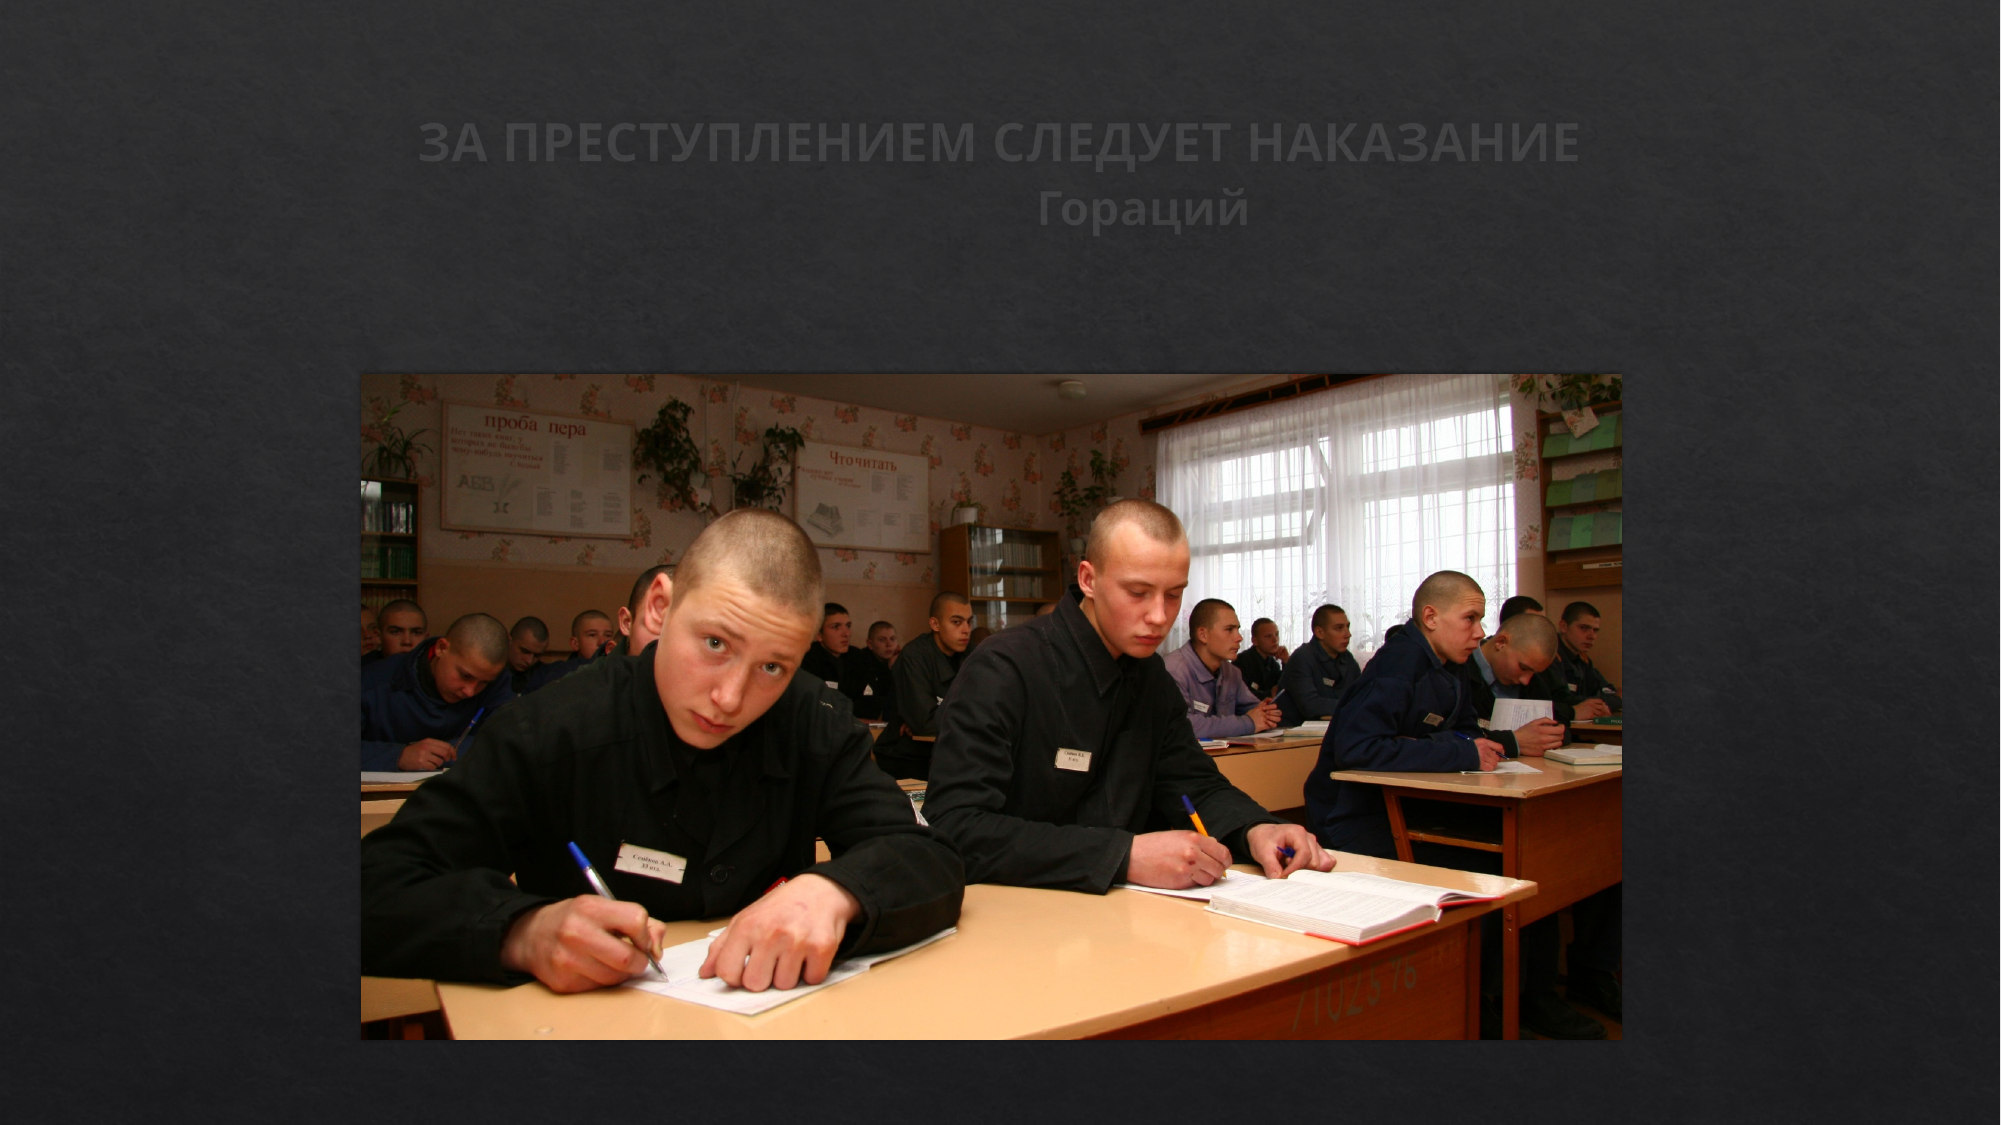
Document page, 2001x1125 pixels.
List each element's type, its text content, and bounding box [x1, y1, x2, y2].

title ЗА ПРЕСТУПЛЕНИЕМ СЛЕДУЕТ НАКАЗАНИЕ Гораций [149, 99, 1849, 244]
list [361, 373, 1623, 1041]
